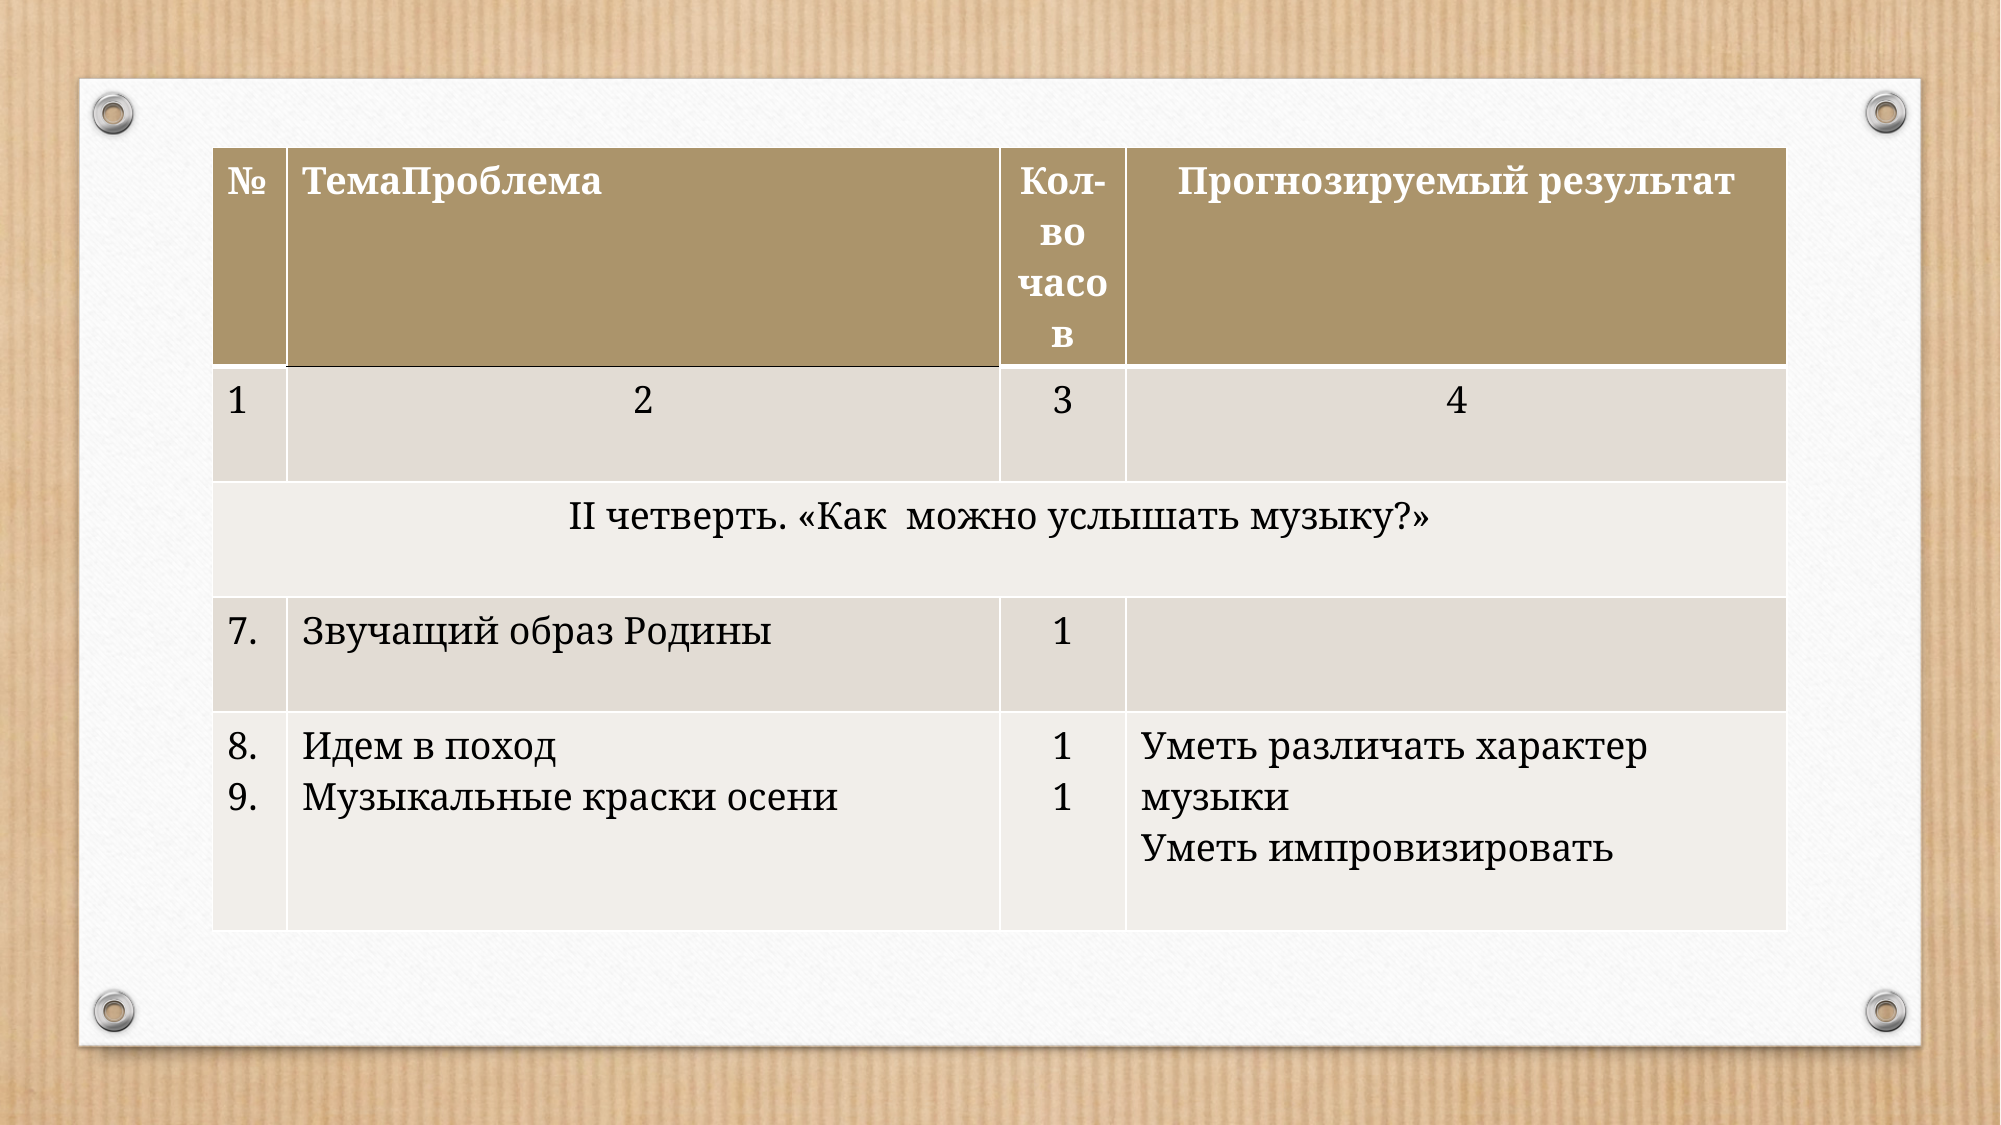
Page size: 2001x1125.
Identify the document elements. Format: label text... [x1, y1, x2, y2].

table_cell Идем в поход Музыкальные краски осени [288, 713, 999, 930]
table_header Прогнозируемый результат [1127, 148, 1786, 364]
table_cell 1 1 [1001, 713, 1125, 930]
table_cell Уметь различать характер музыки Уметь импровизировать [1127, 713, 1786, 930]
table_header Кол-во часов [1001, 148, 1125, 364]
table_cell 2 [288, 367, 999, 481]
table_cell 1 [213, 369, 286, 481]
table_cell 1 [1001, 598, 1125, 711]
table_cell 3 [1001, 369, 1125, 481]
table_cell [1127, 598, 1786, 711]
table_cell 8. 9. [213, 713, 286, 930]
picture [0, 0, 2001, 1125]
table_cell II четверть. «Как можно услышать музыку?» [213, 483, 1786, 596]
table_header ТемаПроблема [288, 148, 999, 366]
table_header № [213, 148, 286, 364]
table_cell Звучащий образ Родины [288, 598, 999, 711]
table_cell 7. [213, 598, 286, 711]
table_cell 4 [1127, 369, 1786, 481]
